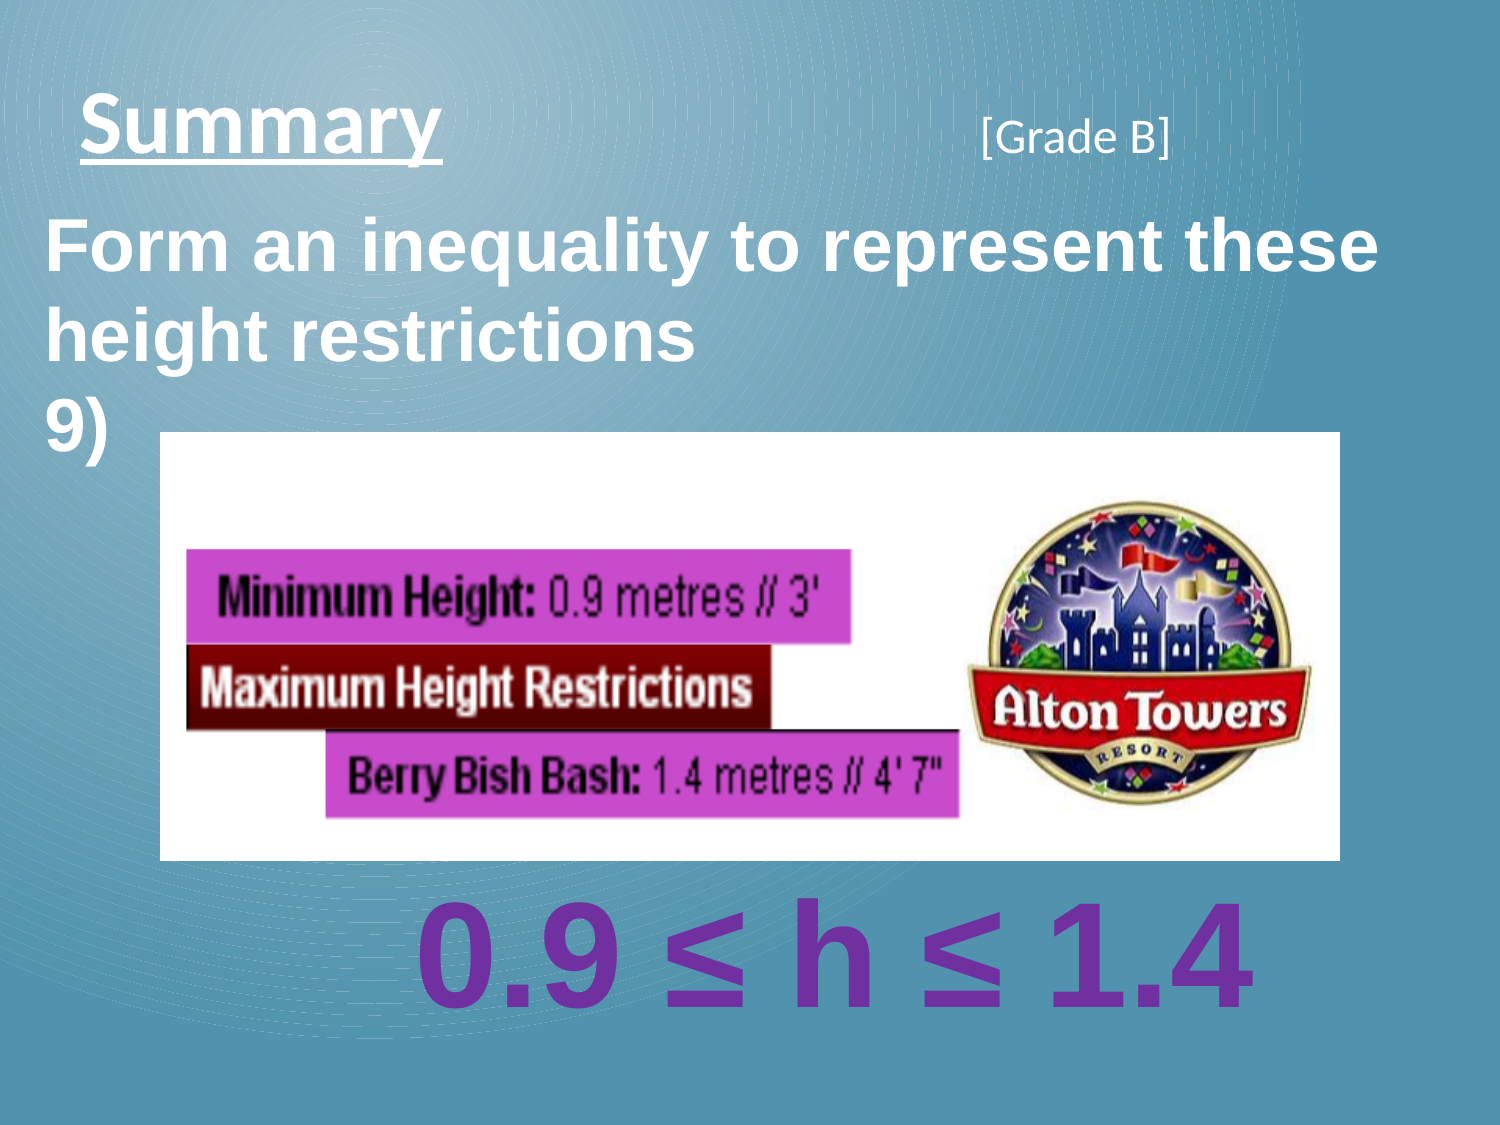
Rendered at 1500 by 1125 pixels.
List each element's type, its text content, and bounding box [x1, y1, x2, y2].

picture [160, 432, 1340, 861]
text_box Form an inequality to represent these height restrictions 9) [29, 188, 1428, 474]
text_box 0.9 ≤ h ≤ 1.4 [399, 872, 1270, 1045]
text_box Summary [Grade B] [64, 54, 1447, 180]
